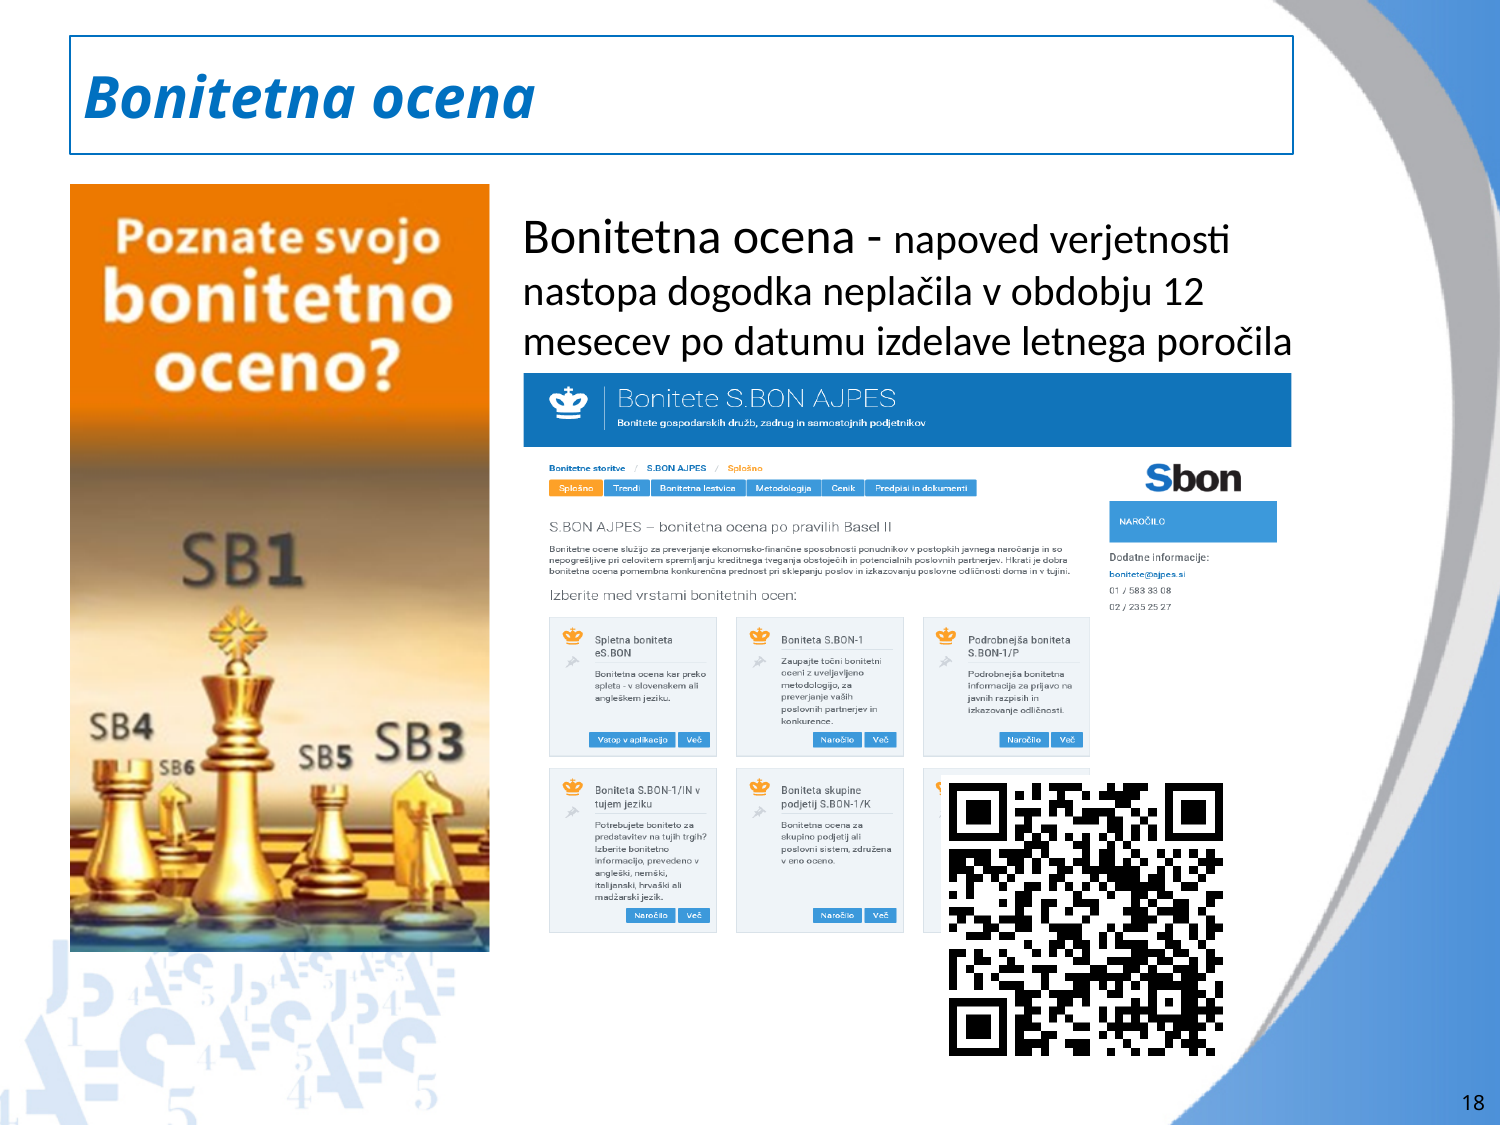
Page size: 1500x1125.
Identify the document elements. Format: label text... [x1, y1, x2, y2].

text_box Bonitetna ocena [70, 36, 1294, 155]
picture [0, 0, 1500, 1125]
text_box Bonitetna ocena - napoved verjetnosti nastopa dogodka neplačila v obdobju 12 mesecev po datumu izdelave letnega poročila [507, 196, 1376, 371]
slide_number 18 [1435, 1082, 1500, 1125]
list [69, 184, 492, 952]
